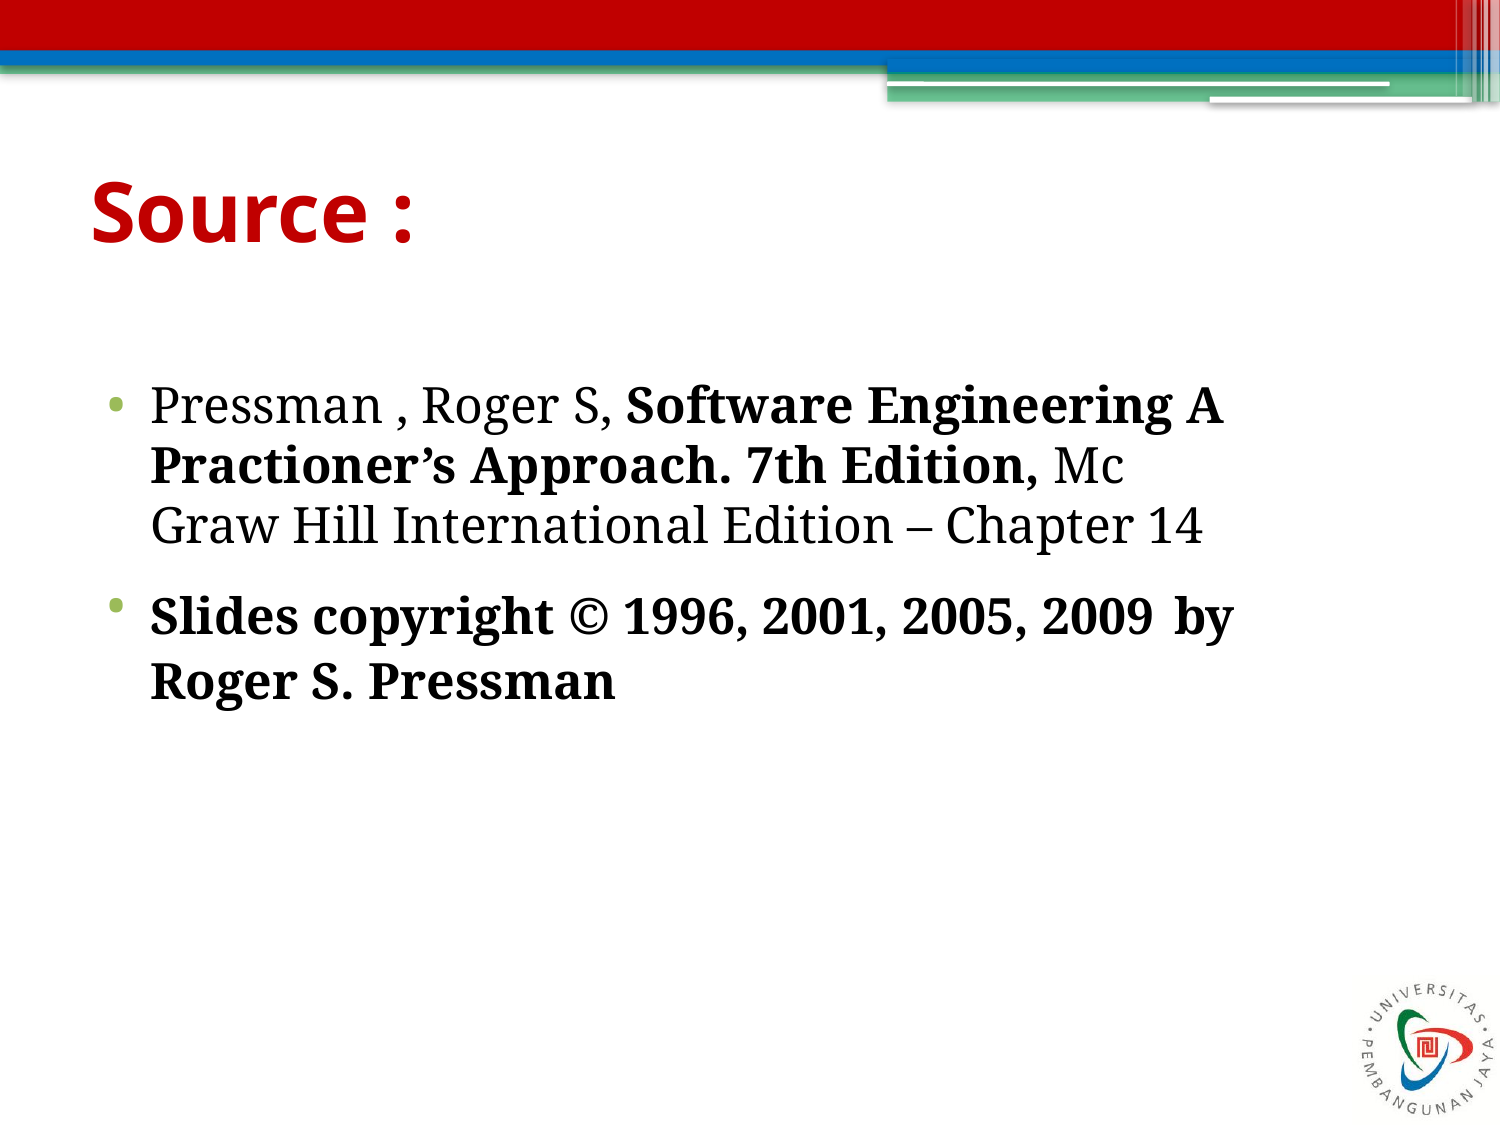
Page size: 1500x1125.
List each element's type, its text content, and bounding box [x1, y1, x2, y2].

picture [1352, 975, 1500, 1125]
title Source : [75, 115, 1425, 303]
list Pressman , Roger S, Software Engineering A Practioner’s Approach. 7th Edition, Mc Graw Hill International Edition – Chapter 14 Slides copyright © 1996, 2001, 2005, 2009 by Roger S. Pressman [75, 365, 1282, 1047]
